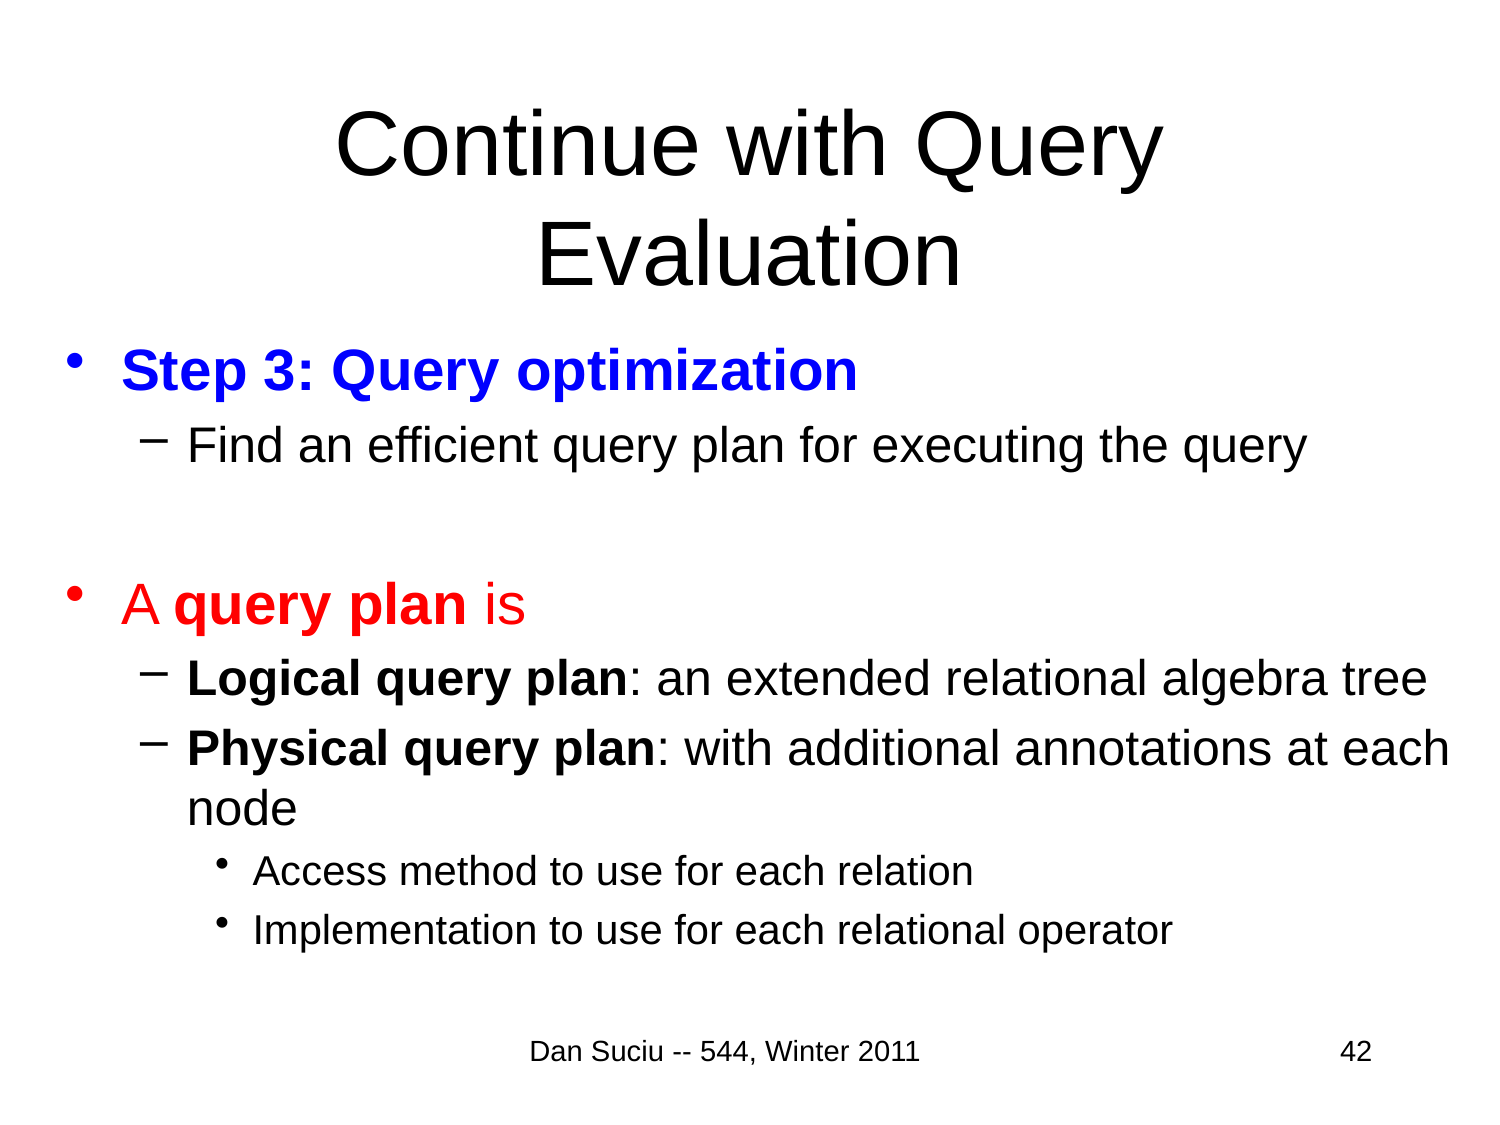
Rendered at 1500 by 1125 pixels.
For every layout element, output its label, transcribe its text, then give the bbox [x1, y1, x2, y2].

footer Dan Suciu -- 544, Winter 2011 [512, 1024, 988, 1101]
list Step 3: Query optimization Find an efficient query plan for executing the query A query plan is Logical query plan: an extended relational algebra tree Physical query plan: with additional annotations at each node Access method to use for each relation Implementation to use for each relational operator [49, 324, 1476, 1001]
slide_number 42 [1074, 1024, 1388, 1101]
title Continue with Query Evaluation [112, 99, 1388, 288]
